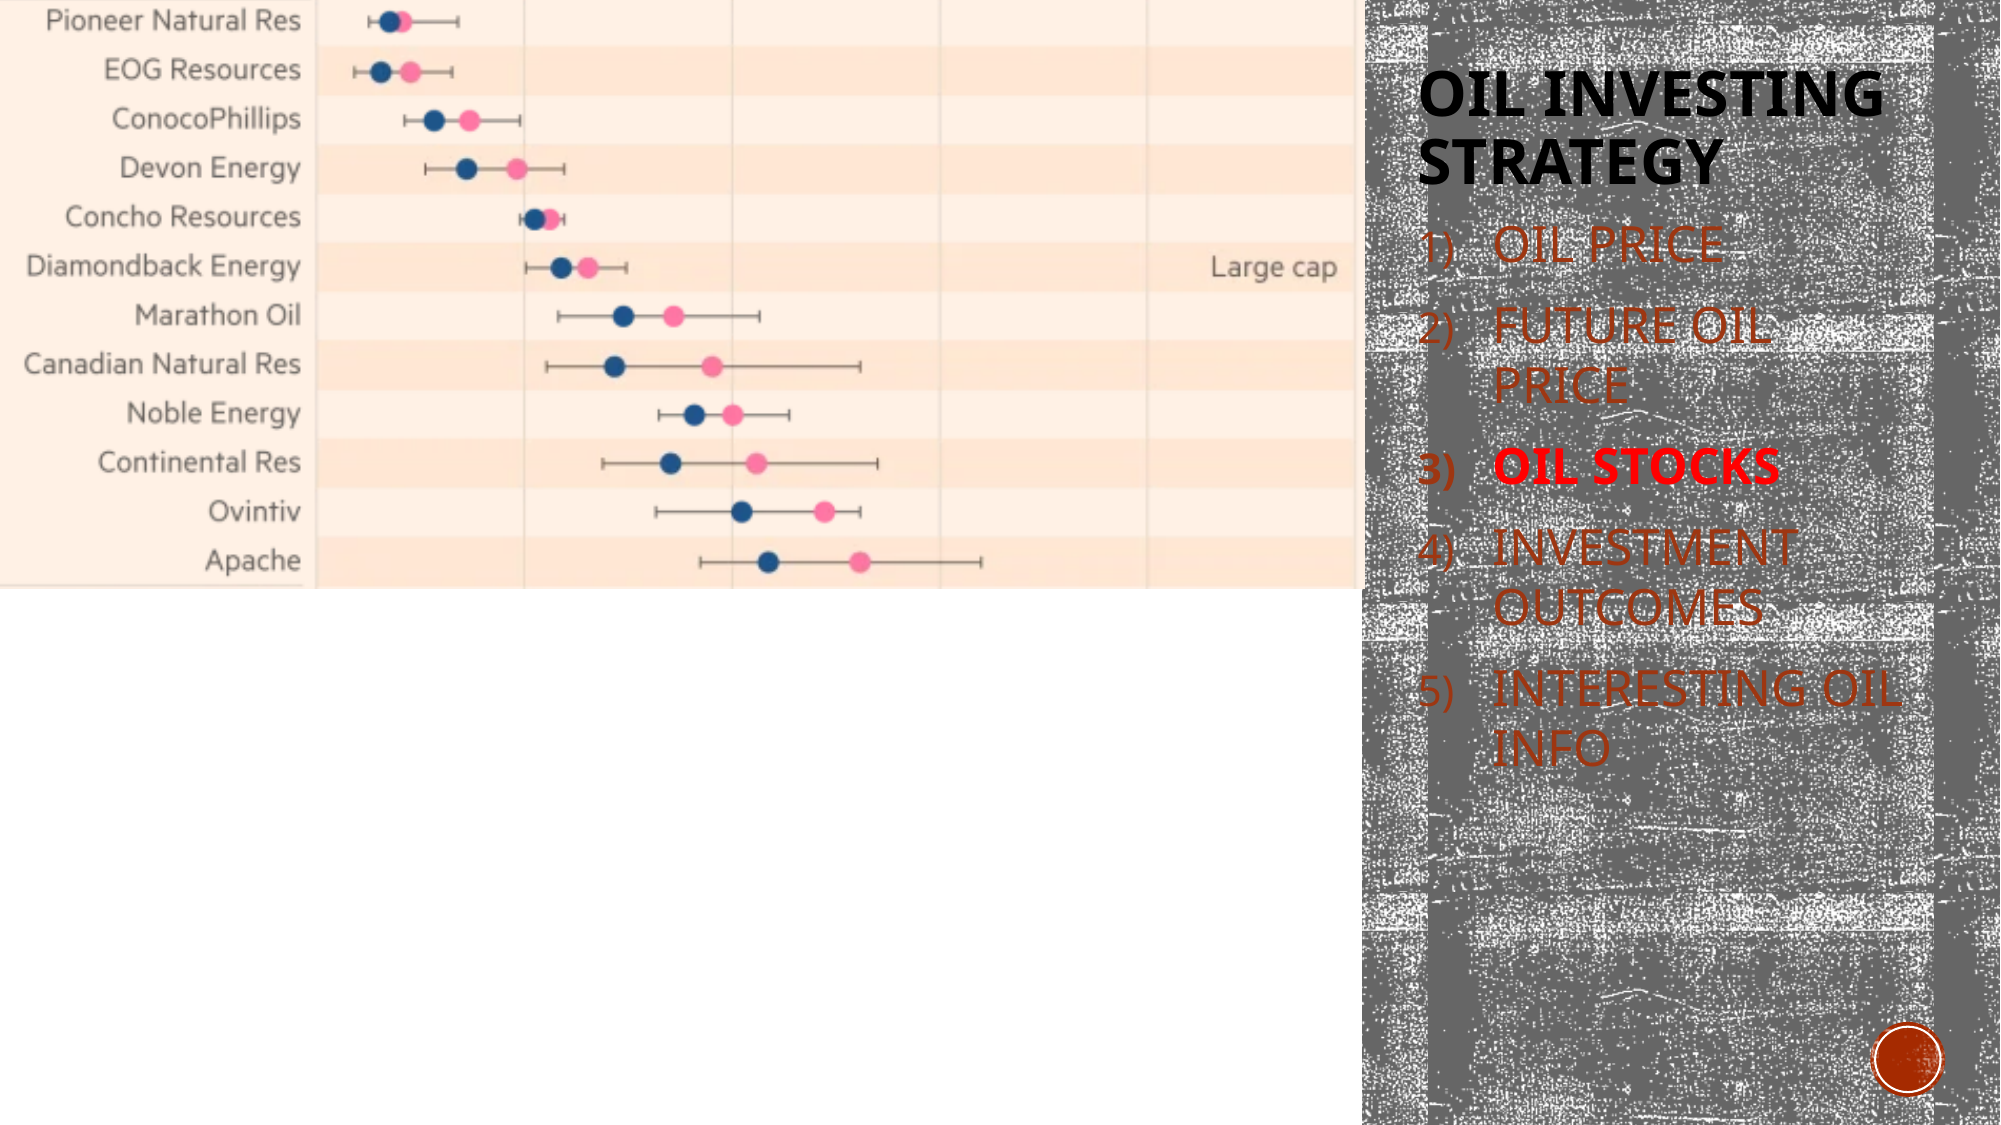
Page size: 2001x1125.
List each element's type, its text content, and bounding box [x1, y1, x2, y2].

picture [0, 0, 1365, 589]
title OIL INVESTING STRATEGY [1402, 36, 1928, 205]
list OIL PRICE FUTURE OIL PRICE OIL STOCKS INVESTMENT OUTCOMES INTERESTING OIL INFO [1402, 205, 1928, 938]
